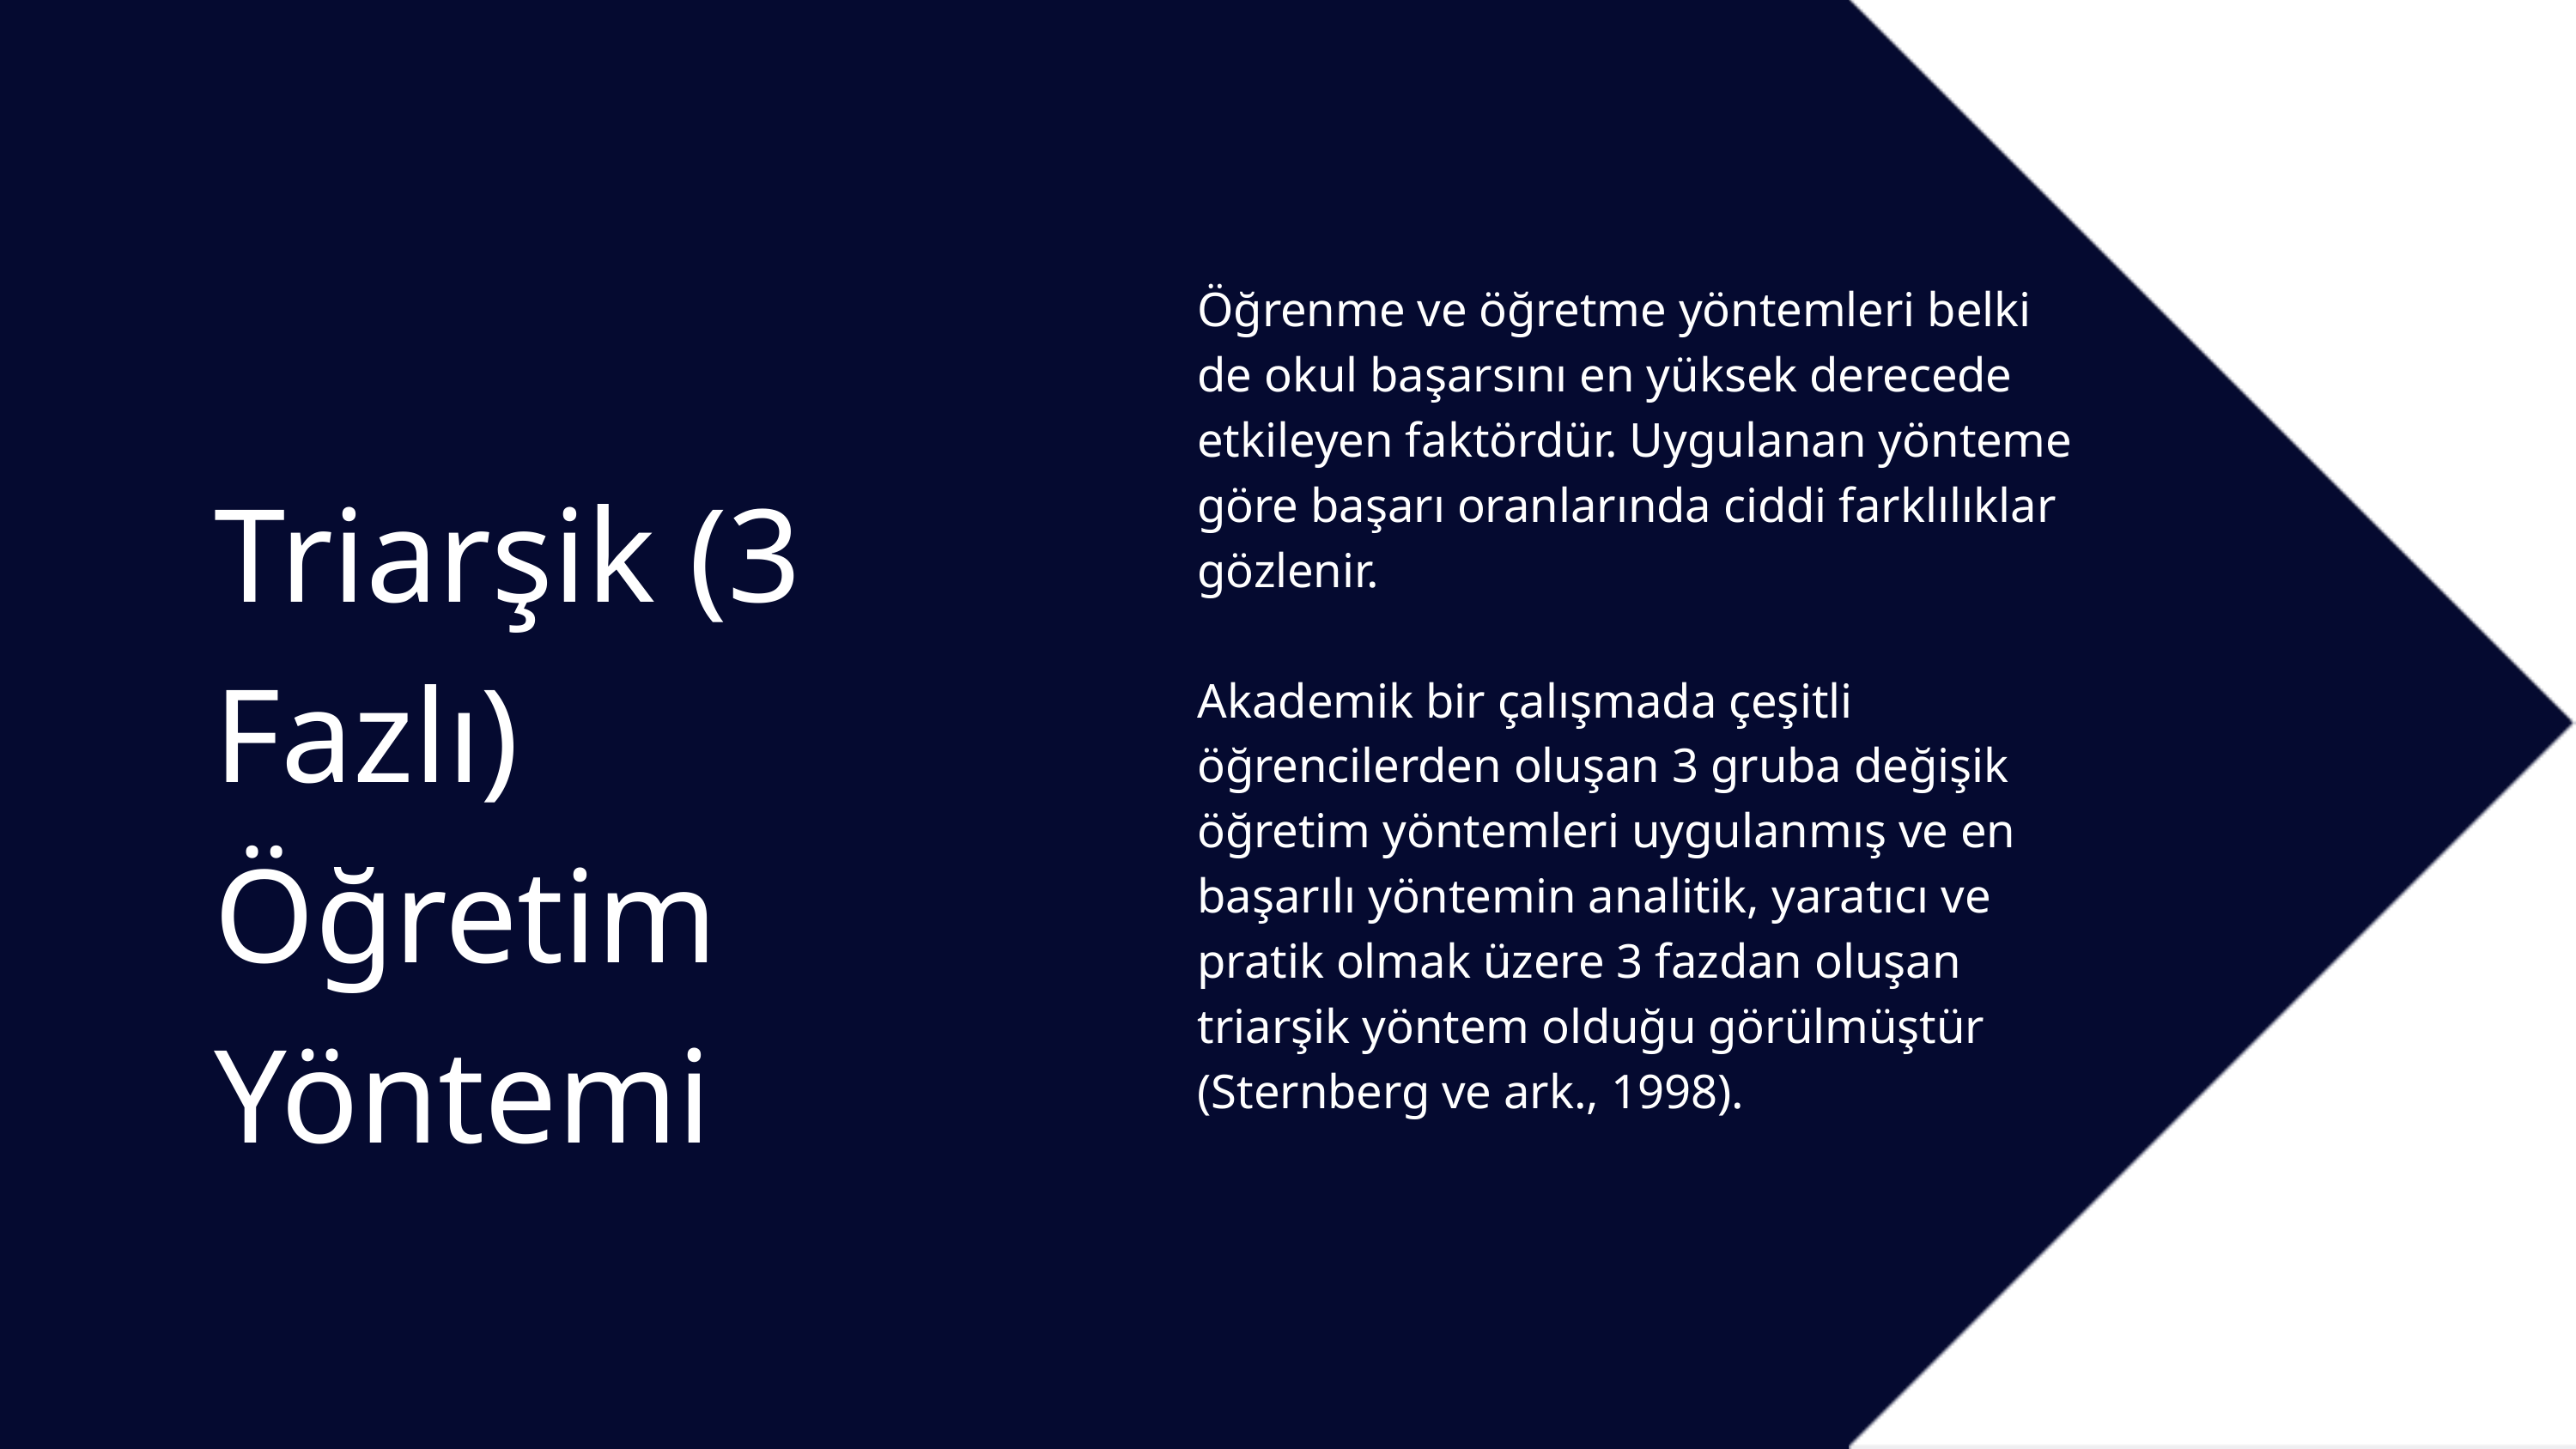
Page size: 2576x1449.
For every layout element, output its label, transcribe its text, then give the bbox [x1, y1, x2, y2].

text_box Öğrenme ve öğretme yöntemleri belki de okul başarsını en yüksek derecede etkileyen faktördür. Uygulanan yönteme göre başarı oranlarında ciddi farklılıklar gözlenir. Akademik bir çalışmada çeşitli öğrencilerden oluşan 3 gruba değişik öğretim yöntemleri uygulanmış ve en başarılı yöntemin analitik, yaratıcı ve pratik olmak üzere 3 fazdan oluşan triarşik yöntem olduğu görülmüştür (Sternberg ve ark., 1998). [1197, 270, 2089, 1249]
text_box [1849, 0, 2576, 1449]
text_box Triarşik (3 Fazlı) Öğretim Yöntemi [214, 447, 1013, 1169]
